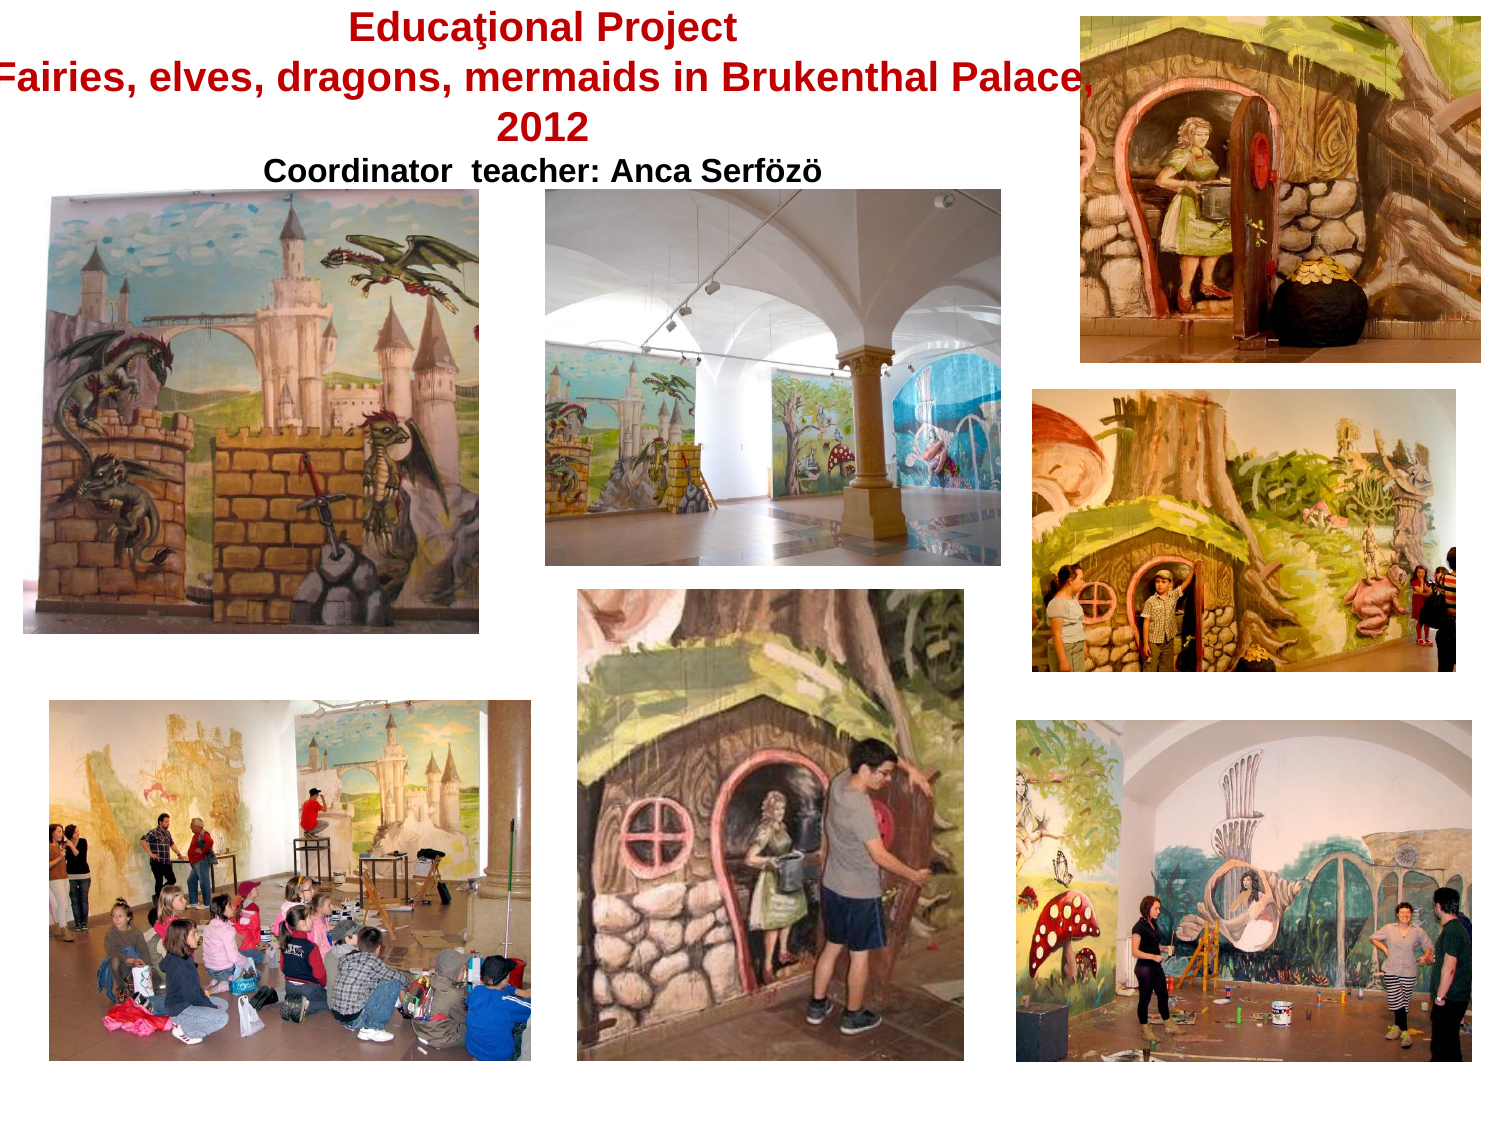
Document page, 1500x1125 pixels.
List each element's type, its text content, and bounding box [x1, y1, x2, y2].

picture [49, 700, 531, 1061]
text_box Educaţional Project Fairies, elves, dragons, mermaids in Brukenthal Palace, 2012 Coordinator teacher: Anca Serfözö [0, 0, 1130, 237]
picture [577, 589, 964, 1061]
picture [1016, 720, 1472, 1063]
picture [1032, 389, 1456, 672]
picture [1080, 16, 1481, 363]
picture [23, 189, 479, 634]
picture [545, 189, 1001, 566]
